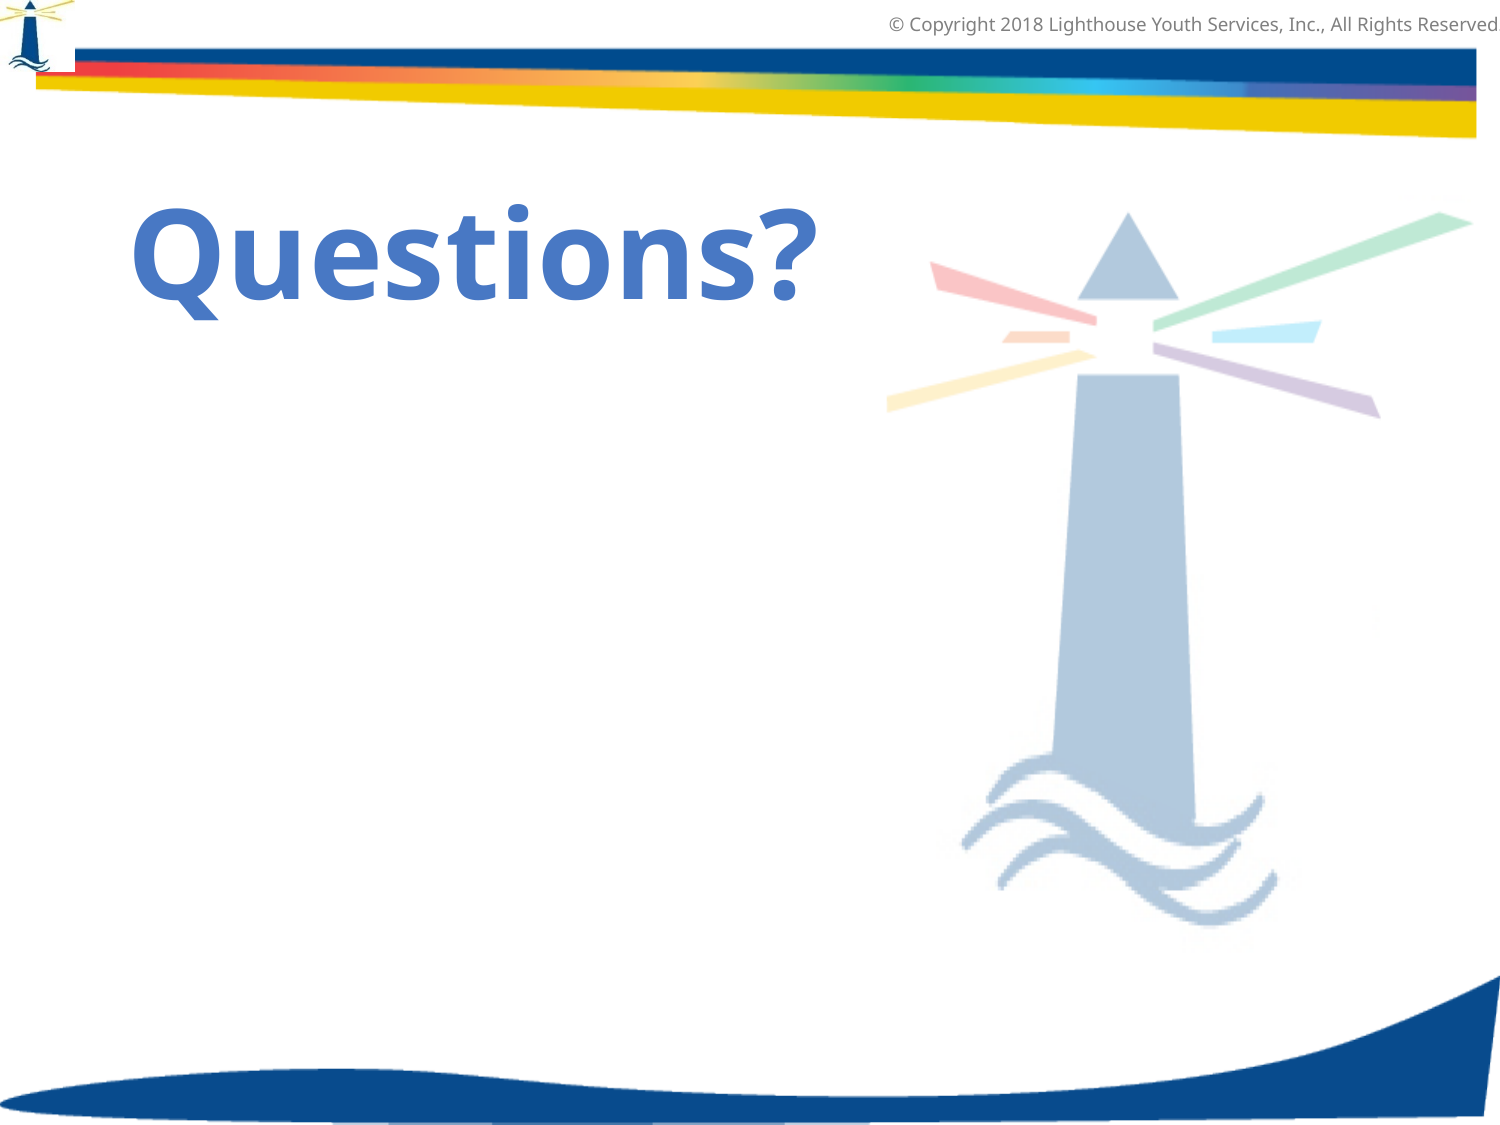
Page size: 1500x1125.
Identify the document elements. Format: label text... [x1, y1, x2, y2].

title Questions? [112, 184, 1388, 576]
picture [0, 0, 1500, 1125]
